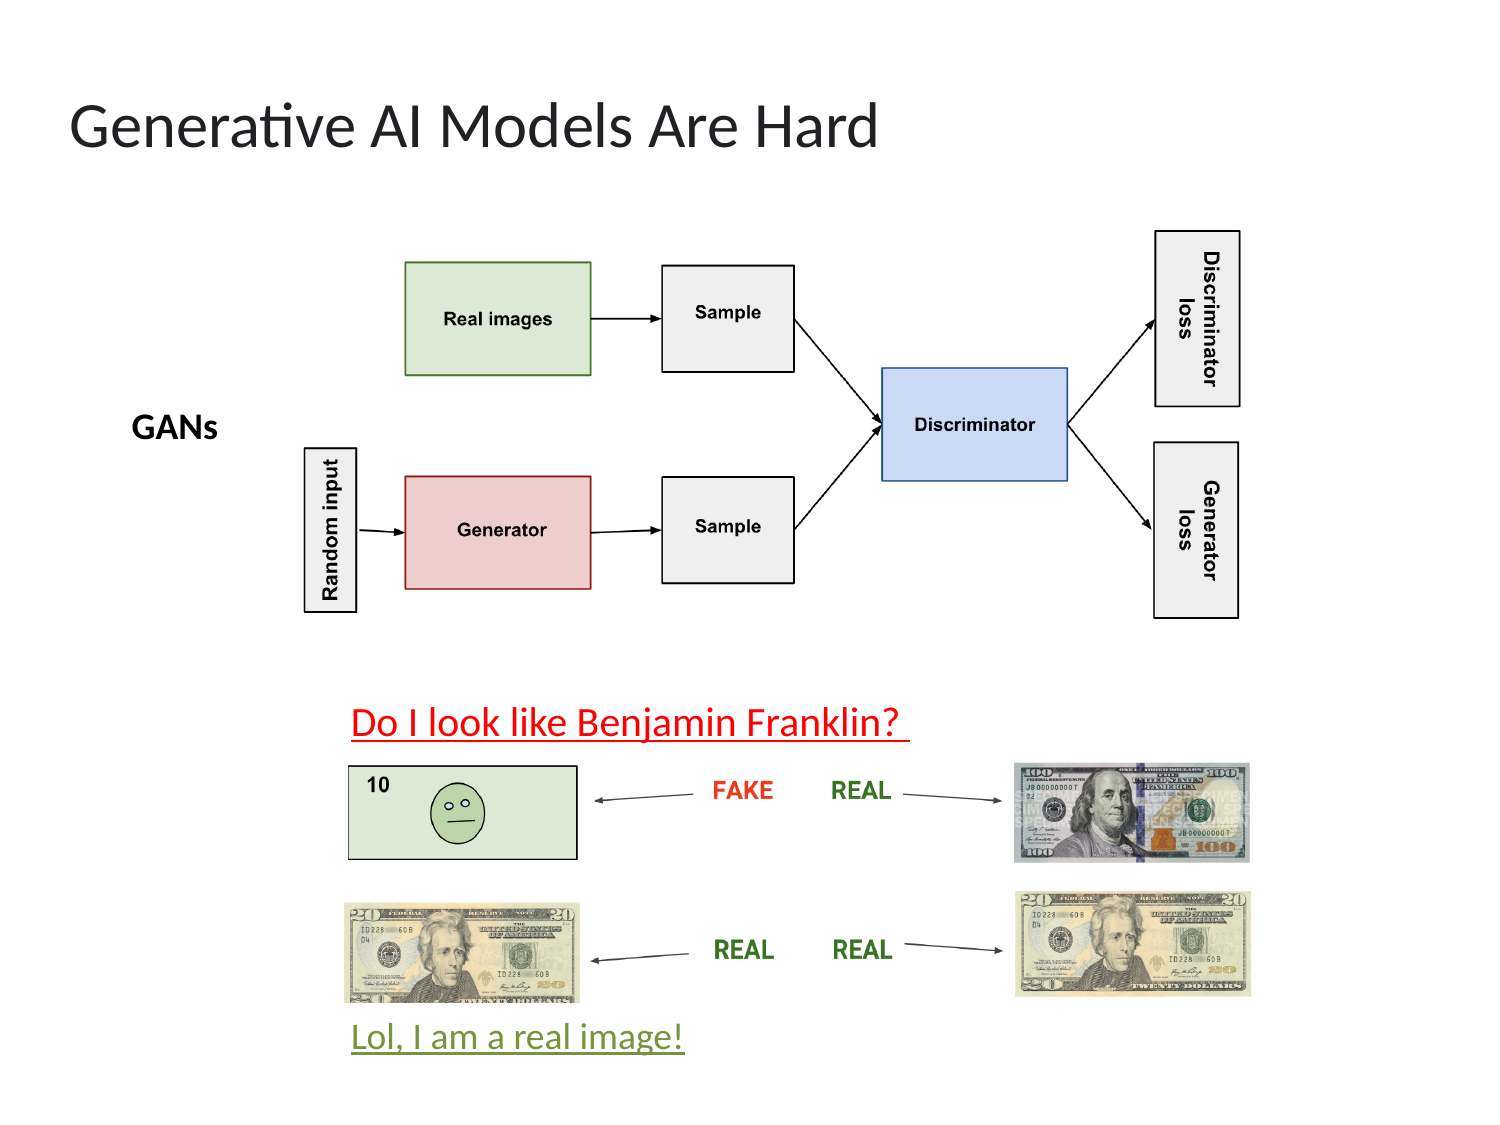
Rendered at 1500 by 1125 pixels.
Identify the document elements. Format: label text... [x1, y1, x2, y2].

picture [335, 748, 1262, 872]
picture [332, 891, 1262, 1004]
text_box Do I look like Benjamin Franklin? [336, 687, 940, 747]
text_box Lol, I am a real image! [336, 1010, 986, 1065]
text_box GANs [116, 394, 245, 455]
picture [280, 220, 1256, 631]
title Generative AI Models Are Hard [54, 24, 1156, 219]
